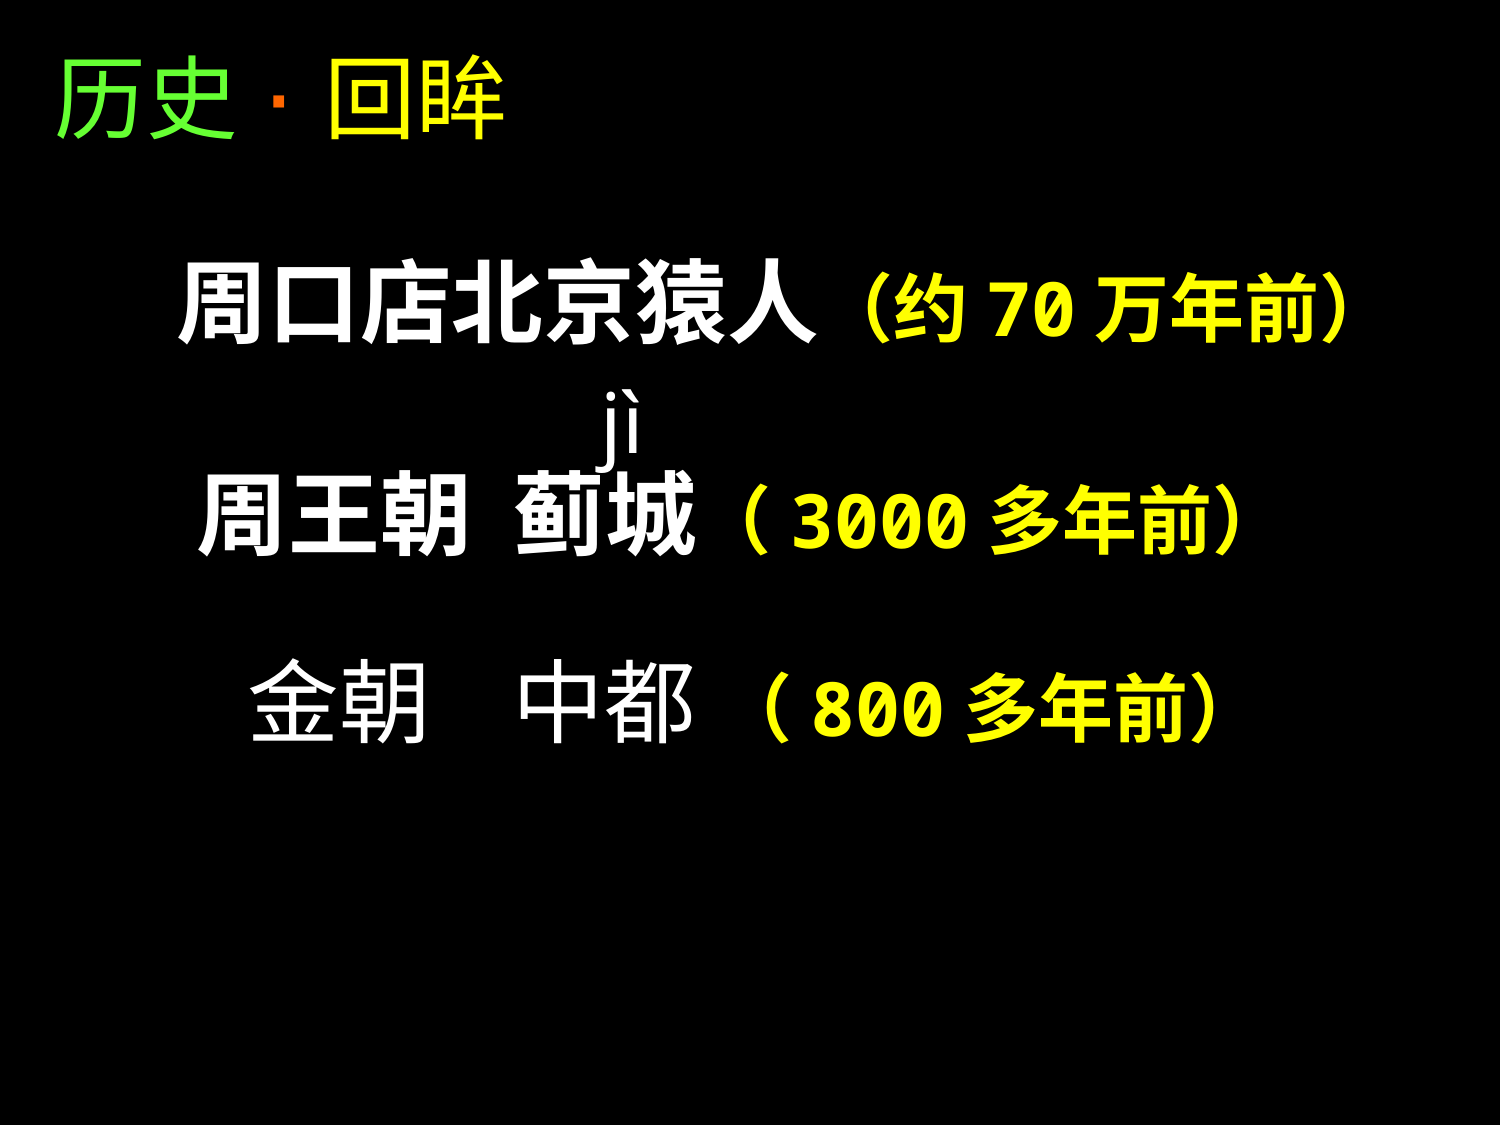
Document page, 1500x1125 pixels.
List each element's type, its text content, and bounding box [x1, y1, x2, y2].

text_box 周王朝 蓟城（3000多年前） [181, 449, 1324, 575]
text_box 周口店北京猿人（约70万年前） [161, 237, 1427, 363]
text_box 历史·回眸 [12, 12, 550, 163]
text_box jì [586, 362, 659, 478]
text_box 金朝 中都 （800多年前） [233, 637, 1296, 763]
